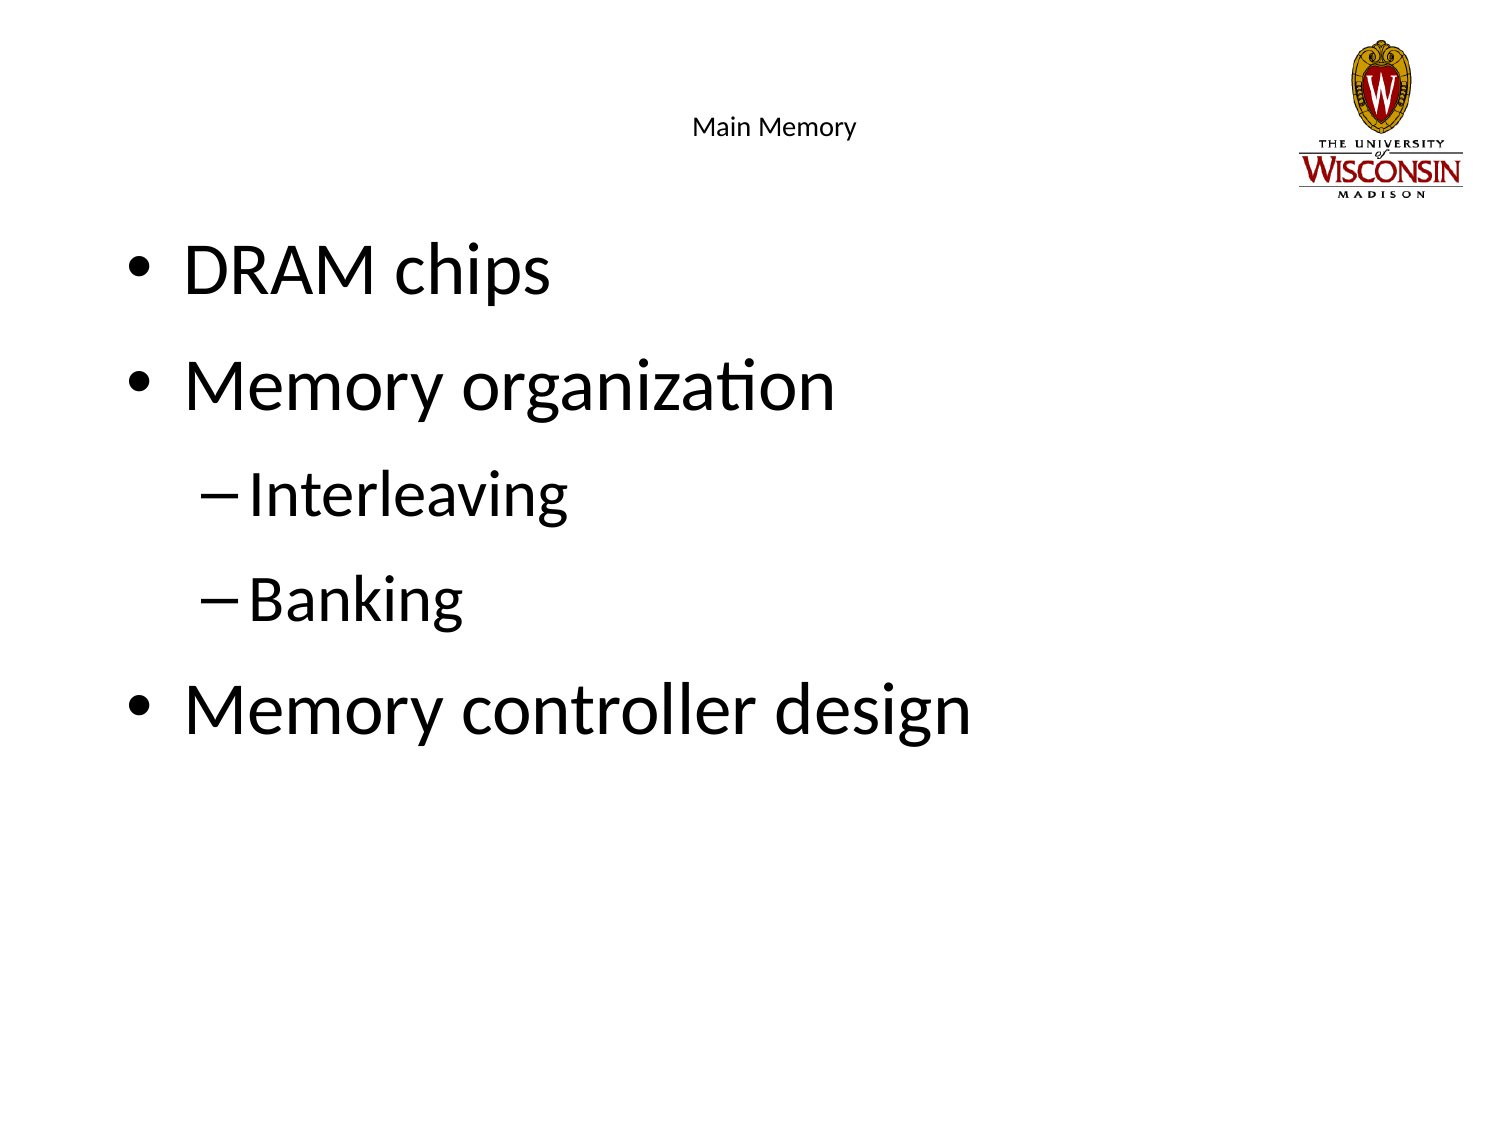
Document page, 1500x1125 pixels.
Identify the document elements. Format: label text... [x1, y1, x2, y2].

list DRAM chips Memory organization Interleaving Banking Memory controller design [111, 212, 1313, 1025]
picture [1299, 37, 1463, 200]
title Main Memory [111, 99, 1438, 150]
